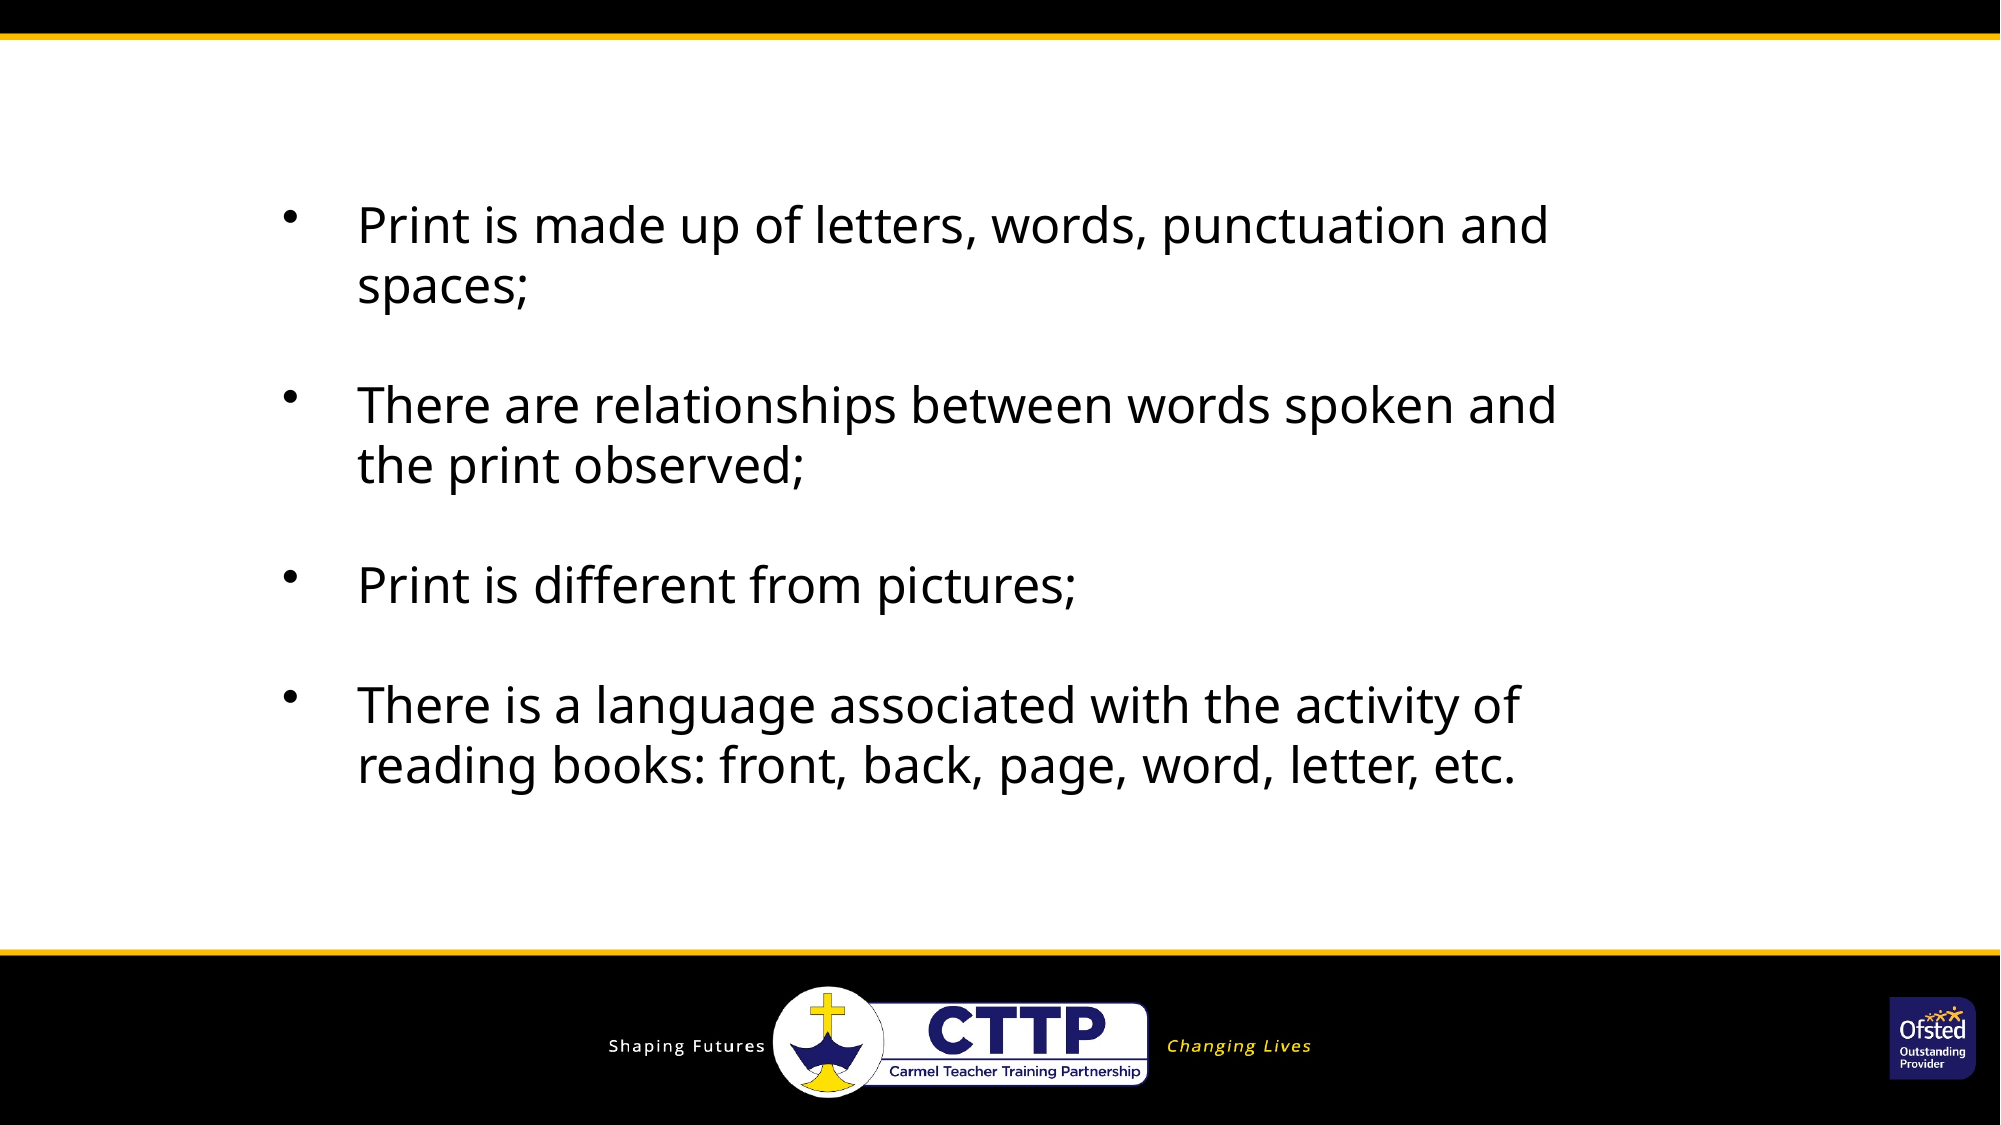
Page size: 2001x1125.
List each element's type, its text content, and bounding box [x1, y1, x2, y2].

text_box Print is made up of letters, words, punctuation and spaces; There are relationships between words spoken and the print observed; Print is different from pictures; There is a language associated with the activity of reading books: front, back, page, word, letter, etc. [267, 185, 1614, 801]
picture [0, 0, 2000, 1125]
